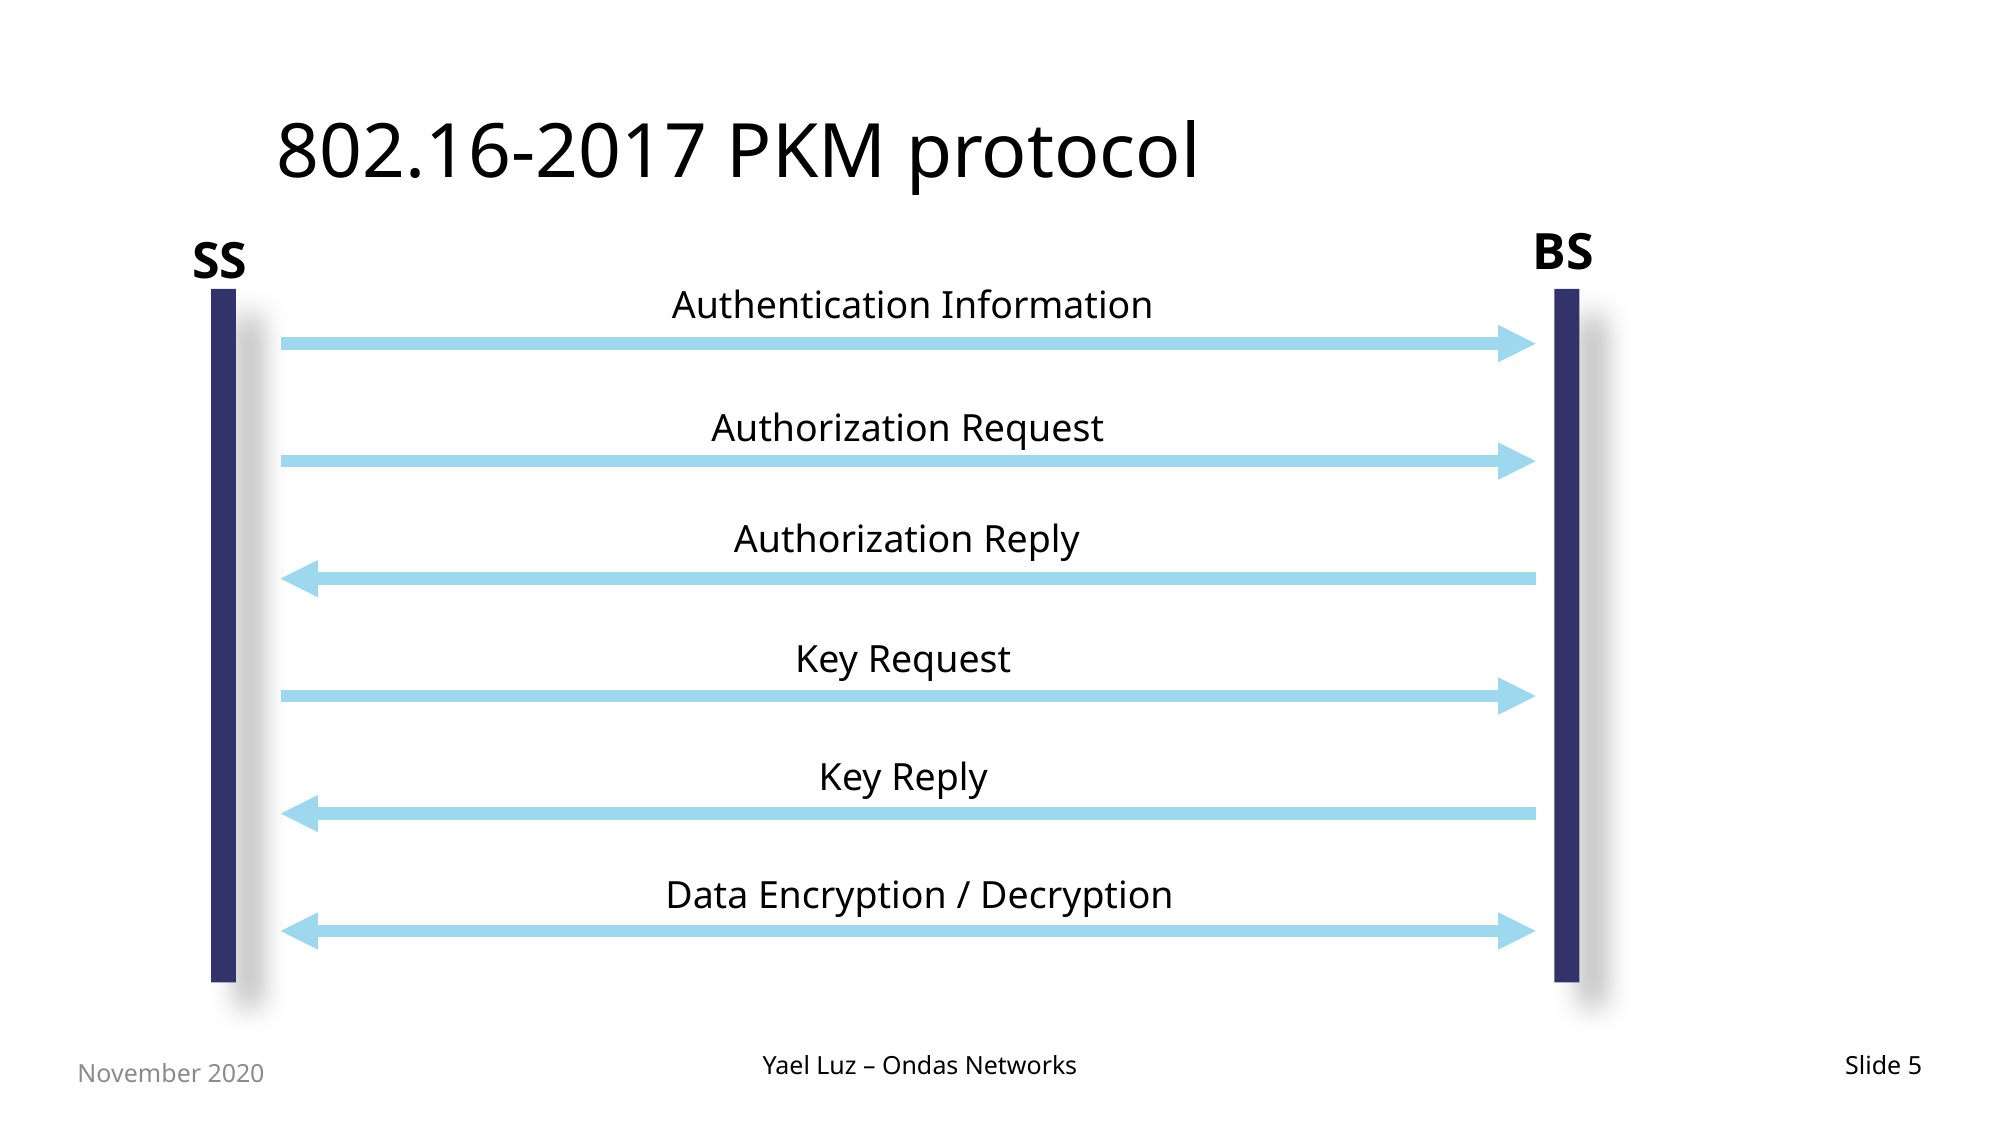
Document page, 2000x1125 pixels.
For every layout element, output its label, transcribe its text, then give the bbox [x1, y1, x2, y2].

text_box [210, 296, 237, 983]
text_box Slide 5 [1766, 1042, 1937, 1103]
text_box [1553, 288, 1580, 983]
text_box BS [1518, 212, 1609, 288]
text_box SS [177, 221, 262, 296]
text_box November 2020 [62, 1042, 513, 1103]
text_box Yael Luz – Ondas Networks [594, 1042, 1246, 1102]
text_box Authentication Information [657, 273, 1169, 334]
text_box Authorization Reply [719, 507, 1096, 568]
title 802.16-2017 PKM protocol [261, 29, 1867, 202]
text_box Data Encryption / Decryption [650, 863, 1190, 923]
text_box Key Reply [803, 745, 1003, 806]
text_box Key Request [780, 627, 1027, 688]
text_box Authorization Request [696, 397, 1120, 457]
